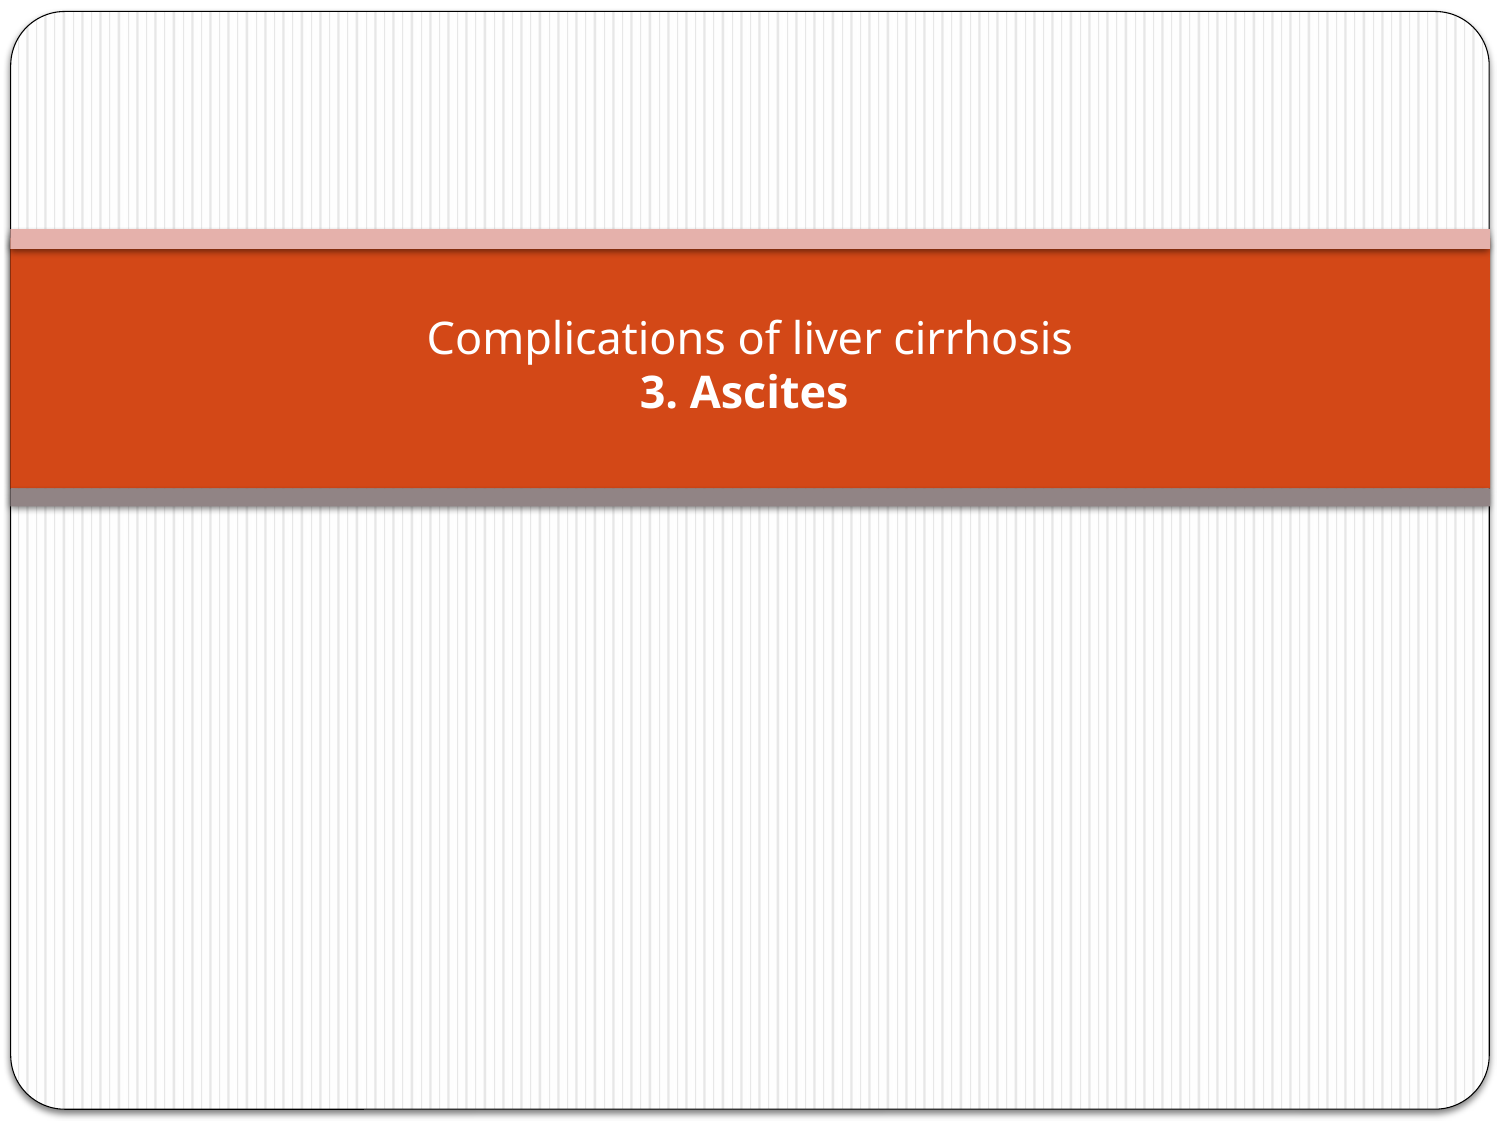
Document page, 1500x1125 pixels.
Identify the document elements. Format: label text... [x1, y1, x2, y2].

title Complications of liver cirrhosis 3. Ascites [75, 247, 1425, 489]
